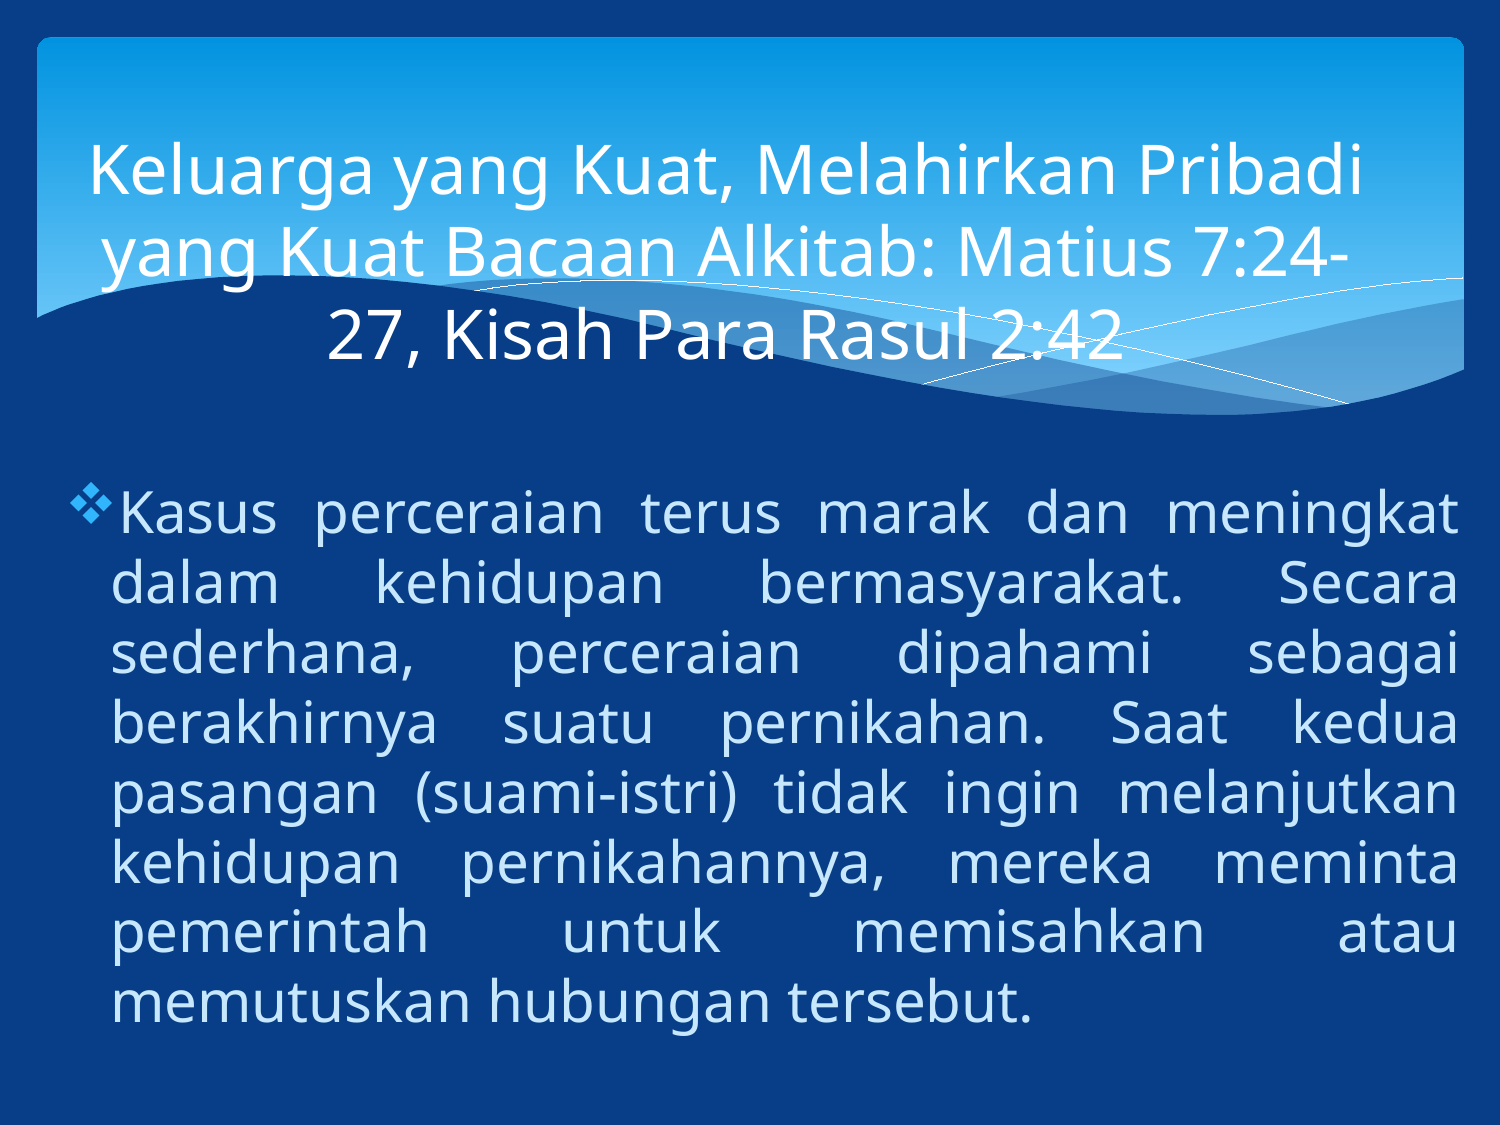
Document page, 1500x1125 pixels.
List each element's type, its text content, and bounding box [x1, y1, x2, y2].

title Keluarga yang Kuat, Melahirkan Pribadi yang Kuat Bacaan Alkitab: Matius 7:24-27, Kisah Para Rasul 2:42 [53, 90, 1400, 409]
list Kasus perceraian terus marak dan meningkat dalam kehidupan bermasyarakat. Secara sederhana, perceraian dipahami sebagai berakhirnya suatu pernikahan. Saat kedua pasangan (suami-istri) tidak ingin melanjutkan kehidupan pernikahannya, mereka meminta pemerintah untuk memisahkan atau memutuskan hubungan tersebut. [50, 468, 1475, 1071]
